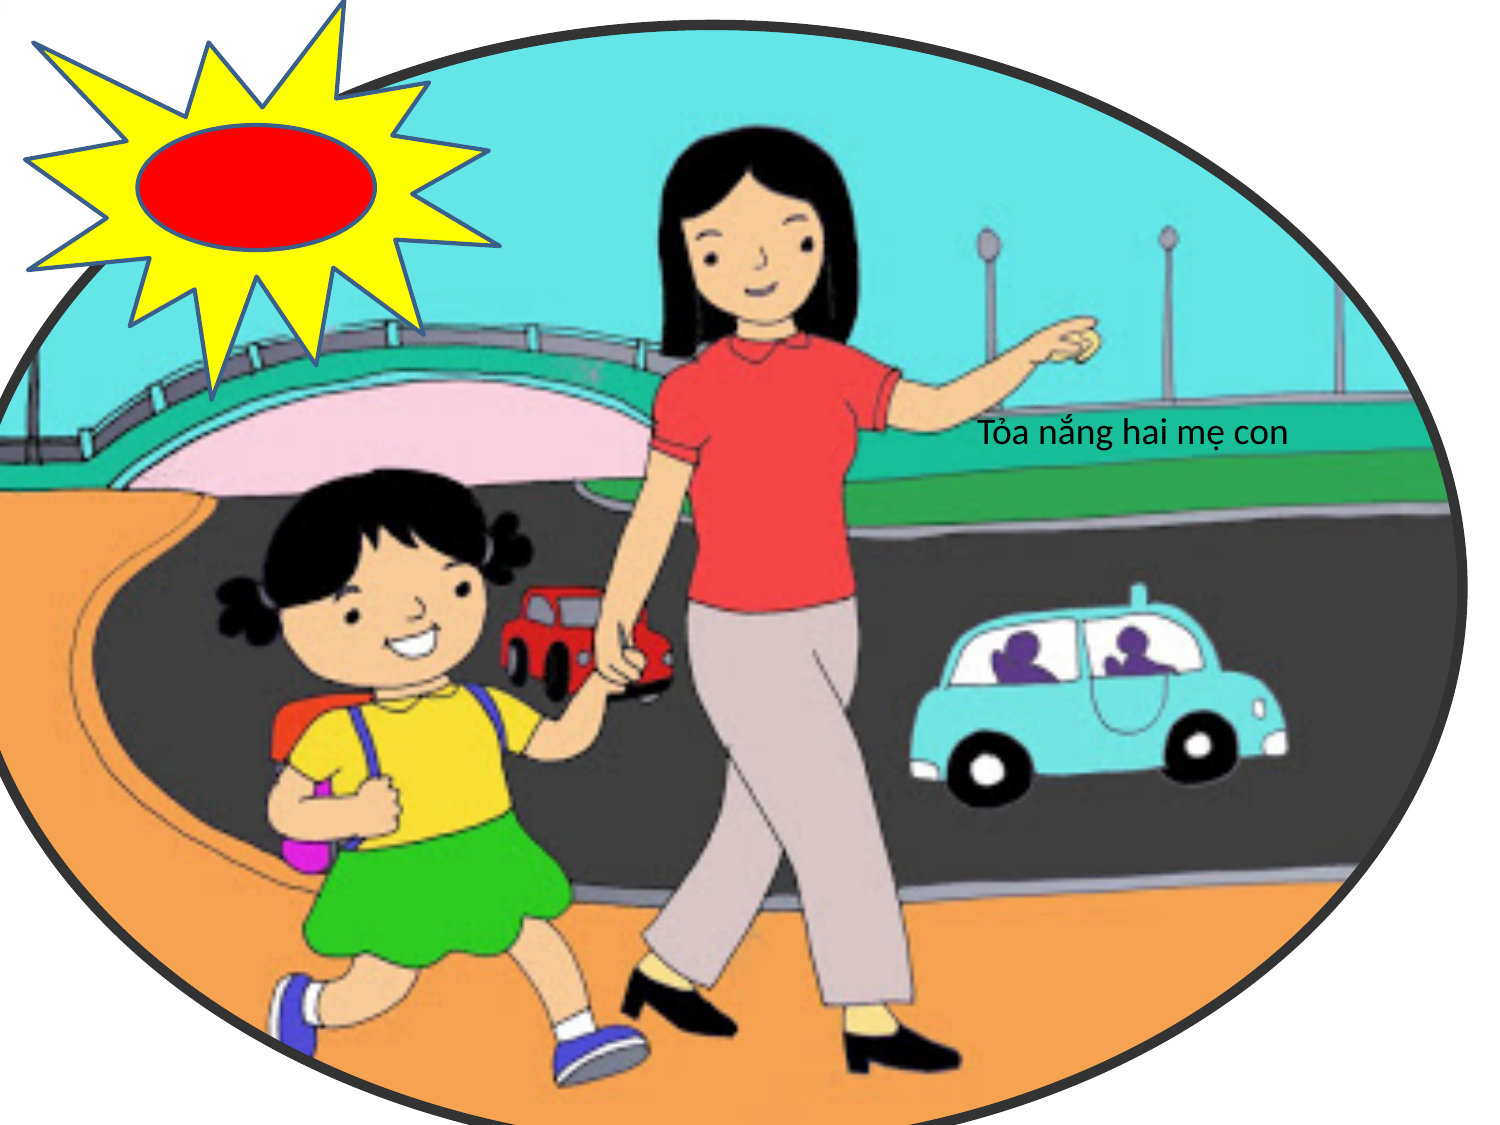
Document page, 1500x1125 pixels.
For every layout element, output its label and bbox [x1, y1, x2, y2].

text_box [324, 0, 347, 23]
list [0, 24, 1463, 1125]
